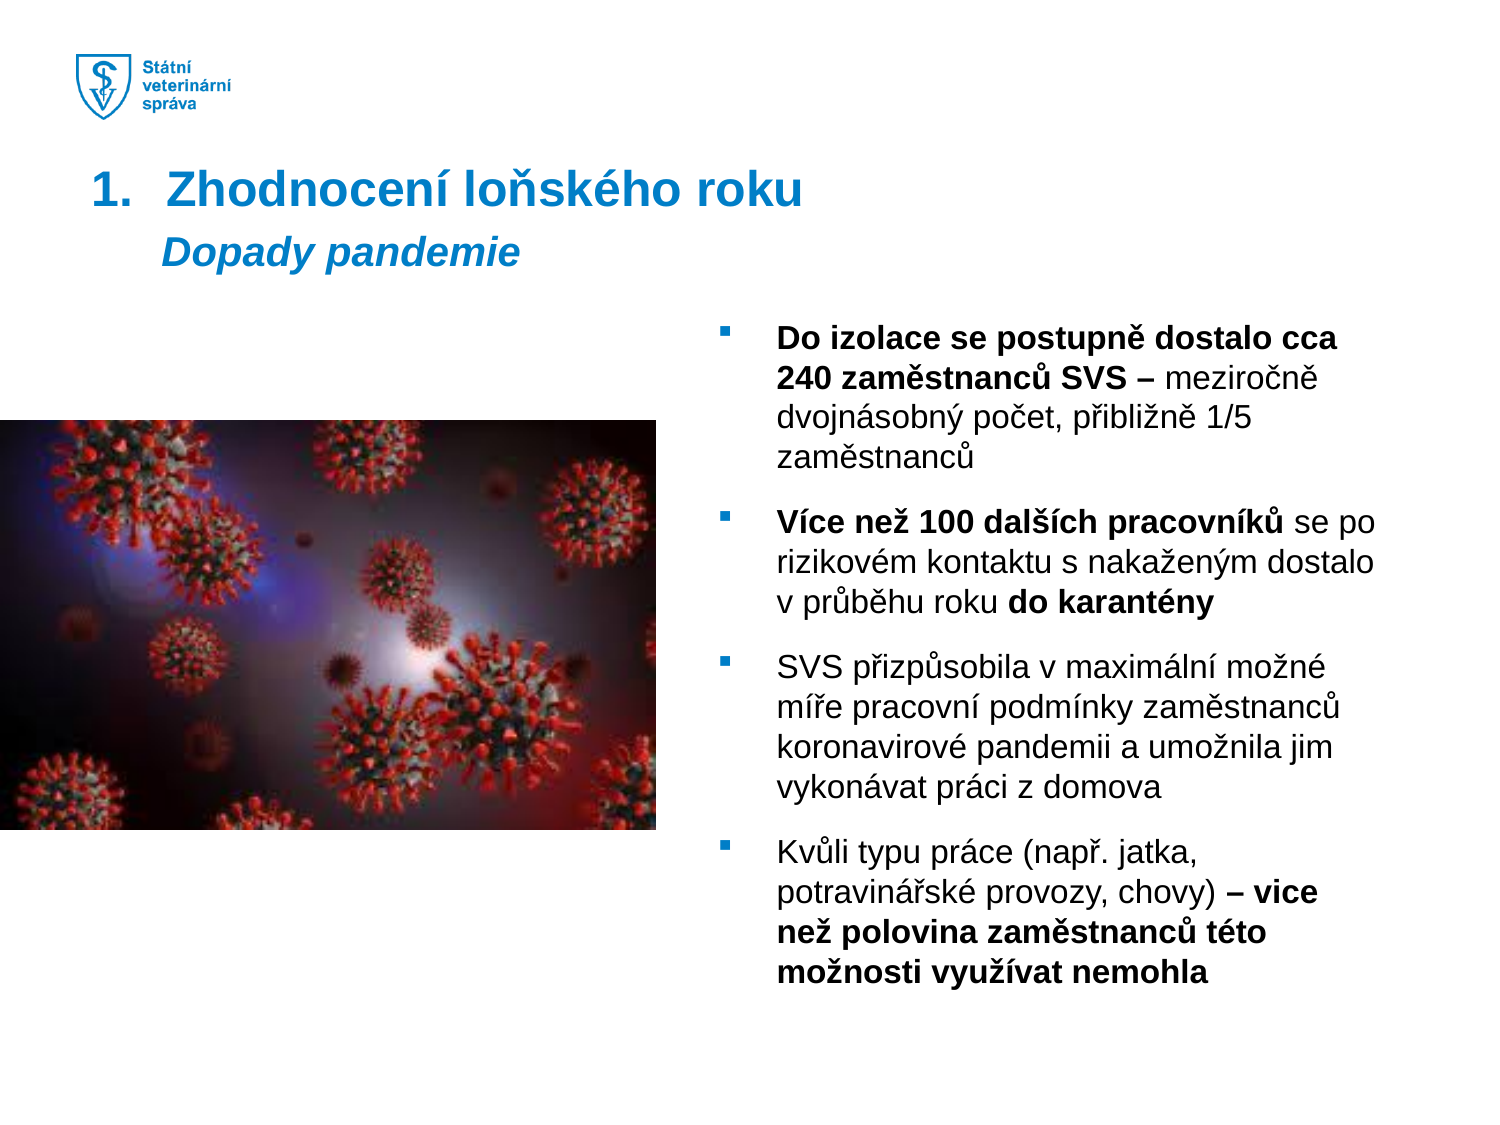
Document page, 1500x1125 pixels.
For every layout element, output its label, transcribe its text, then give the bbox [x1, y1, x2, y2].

list Zhodnocení loňského roku Dopady pandemie [76, 149, 1425, 256]
picture [0, 420, 656, 830]
list Do izolace se postupně dostalo cca 240 zaměstnanců SVS – meziročně dvojnásobný počet, přibližně 1/5 zaměstnanců Více než 100 dalších pracovníků se po rizikovém kontaktu s nakaženým dostalo v průběhu roku do karantény SVS přizpůsobila v maximální možné míře pracovní podmínky zaměstnanců koronavirové pandemii a umožnila jim vykonávat práci z domova Kvůli typu práce (např. jatka, potravinářské provozy, chovy) – vice než polovina zaměstnanců této možnosti využívat nemohla [702, 256, 1396, 1047]
picture [76, 54, 231, 120]
